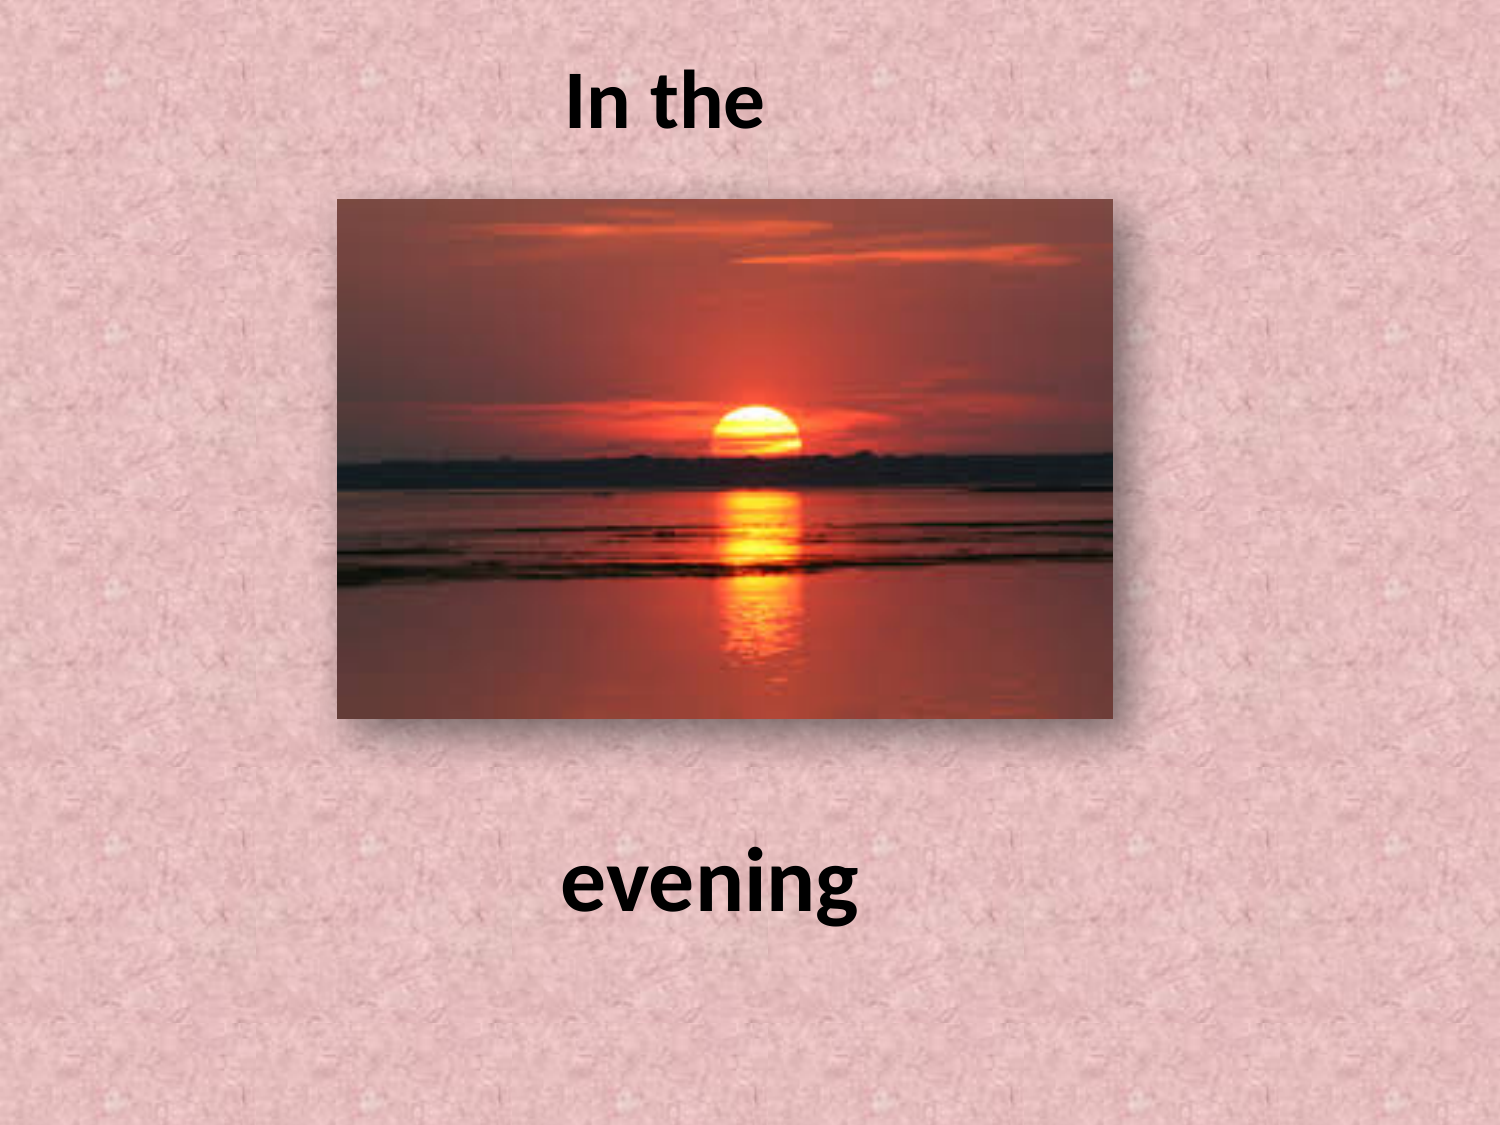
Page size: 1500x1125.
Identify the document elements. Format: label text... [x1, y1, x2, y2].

text_box evening [545, 812, 1259, 938]
text_box In the [549, 37, 1025, 153]
picture [0, 0, 1500, 1125]
